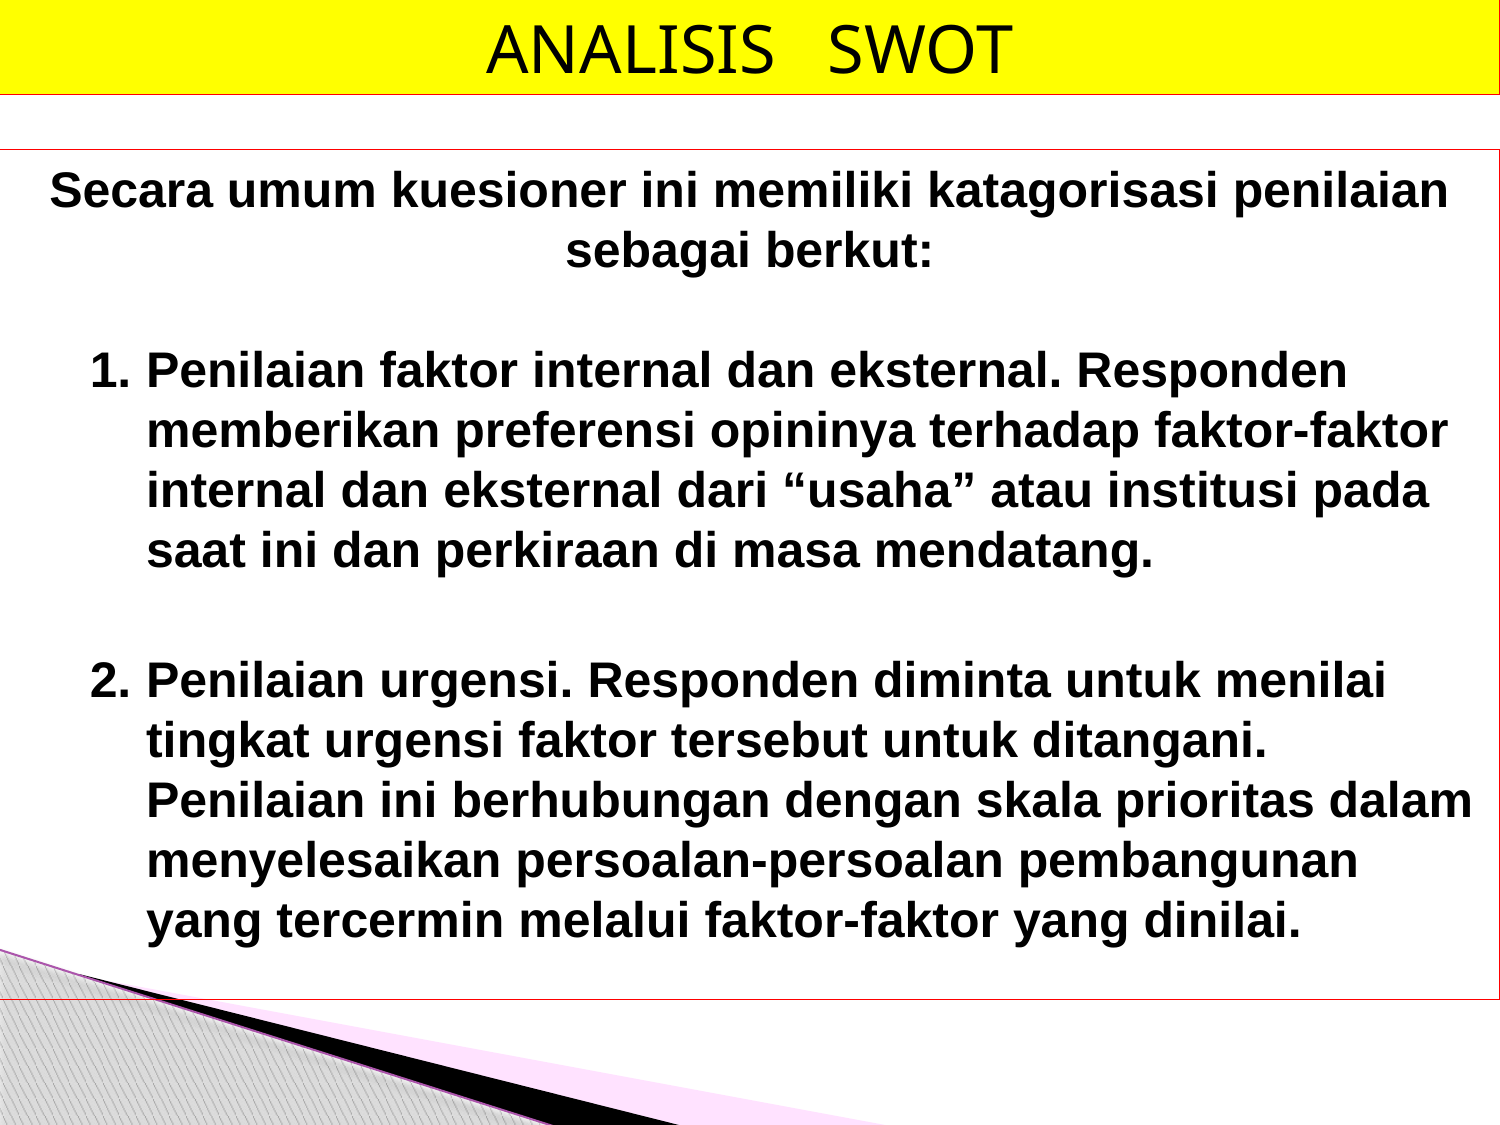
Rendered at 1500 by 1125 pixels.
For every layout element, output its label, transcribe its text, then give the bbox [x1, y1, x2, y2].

text_box ANALISIS SWOT [0, 0, 1500, 95]
text_box Secara umum kuesioner ini memiliki katagorisasi penilaian sebagai berkut: Penilaian faktor internal dan eksternal. Responden memberikan preferensi opininya terhadap faktor-faktor internal dan eksternal dari “usaha” atau institusi pada saat ini dan perkiraan di masa mendatang. Penilaian urgensi. Responden diminta untuk menilai tingkat urgensi faktor tersebut untuk ditangani. Penilaian ini berhubungan dengan skala prioritas dalam menyelesaikan persoalan-persoalan pembangunan yang tercermin melalui faktor-faktor yang dinilai. [0, 149, 1500, 1000]
